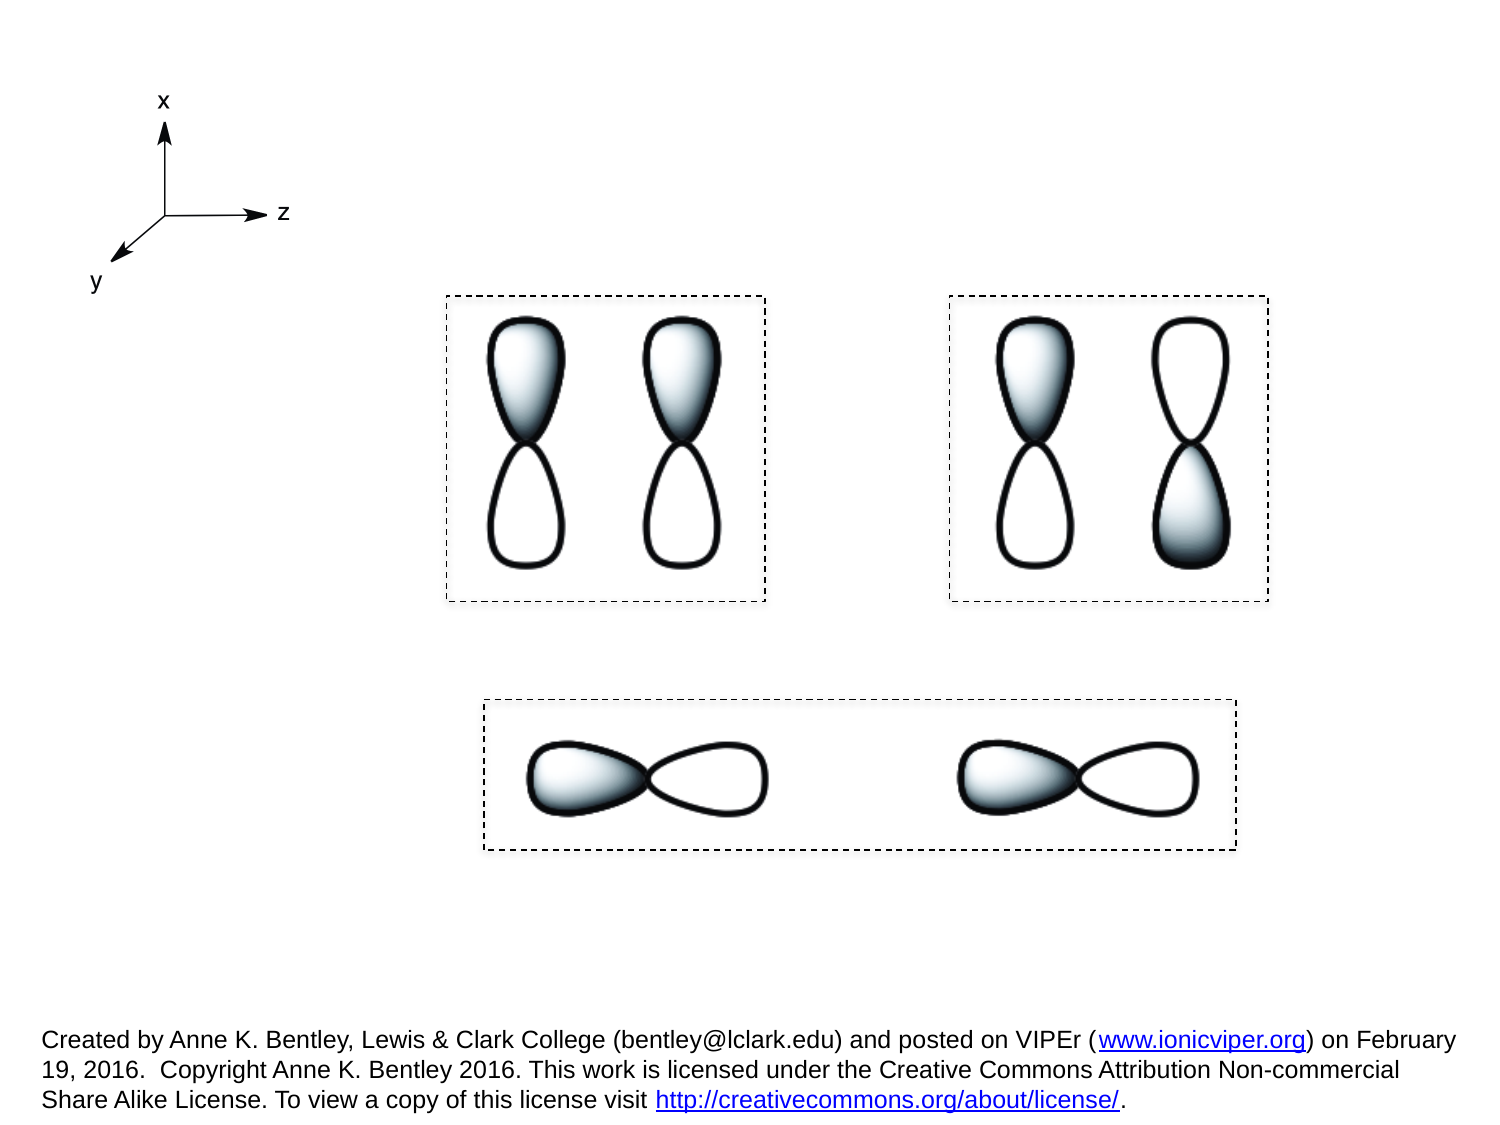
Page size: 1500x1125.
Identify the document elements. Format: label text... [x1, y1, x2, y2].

picture [508, 722, 1218, 835]
text_box [483, 699, 1237, 851]
picture [85, 85, 295, 299]
picture [470, 297, 740, 588]
text_box Created by Anne K. Bentley, Lewis & Clark College (bentley@lclark.edu) and posted on VIPEr (www.ionicviper.org) on February 19, 2016. Copyright Anne K. Bentley 2016. This work is licensed under the Creative Commons Attribution Non-commercial Share Alike License. To view a copy of this license visit http://creativecommons.org/about/license/. [26, 1016, 1482, 1125]
text_box [446, 295, 766, 602]
picture [979, 297, 1249, 588]
text_box [949, 295, 1269, 602]
